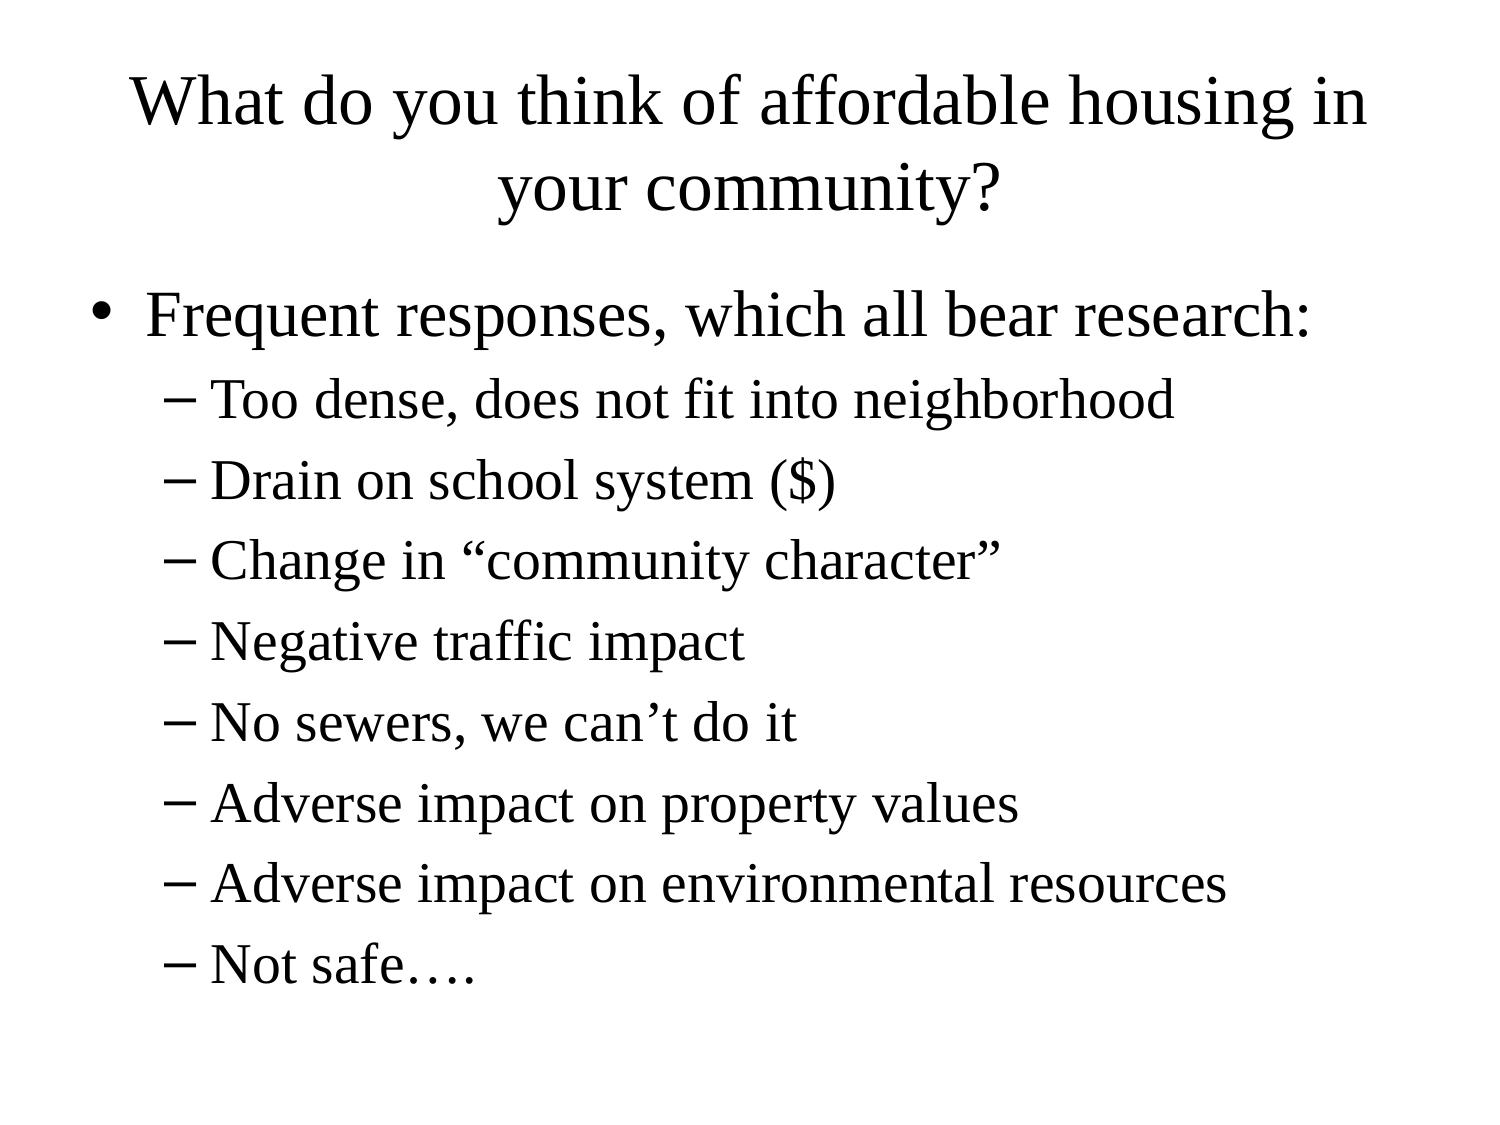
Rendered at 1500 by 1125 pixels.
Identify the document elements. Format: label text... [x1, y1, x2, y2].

title What do you think of affordable housing in your community? [75, 45, 1425, 233]
list Frequent responses, which all bear research: Too dense, does not fit into neighborhood Drain on school system ($) Change in “community character” Negative traffic impact No sewers, we can’t do it Adverse impact on property values Adverse impact on environmental resources Not safe…. [75, 262, 1425, 1005]
